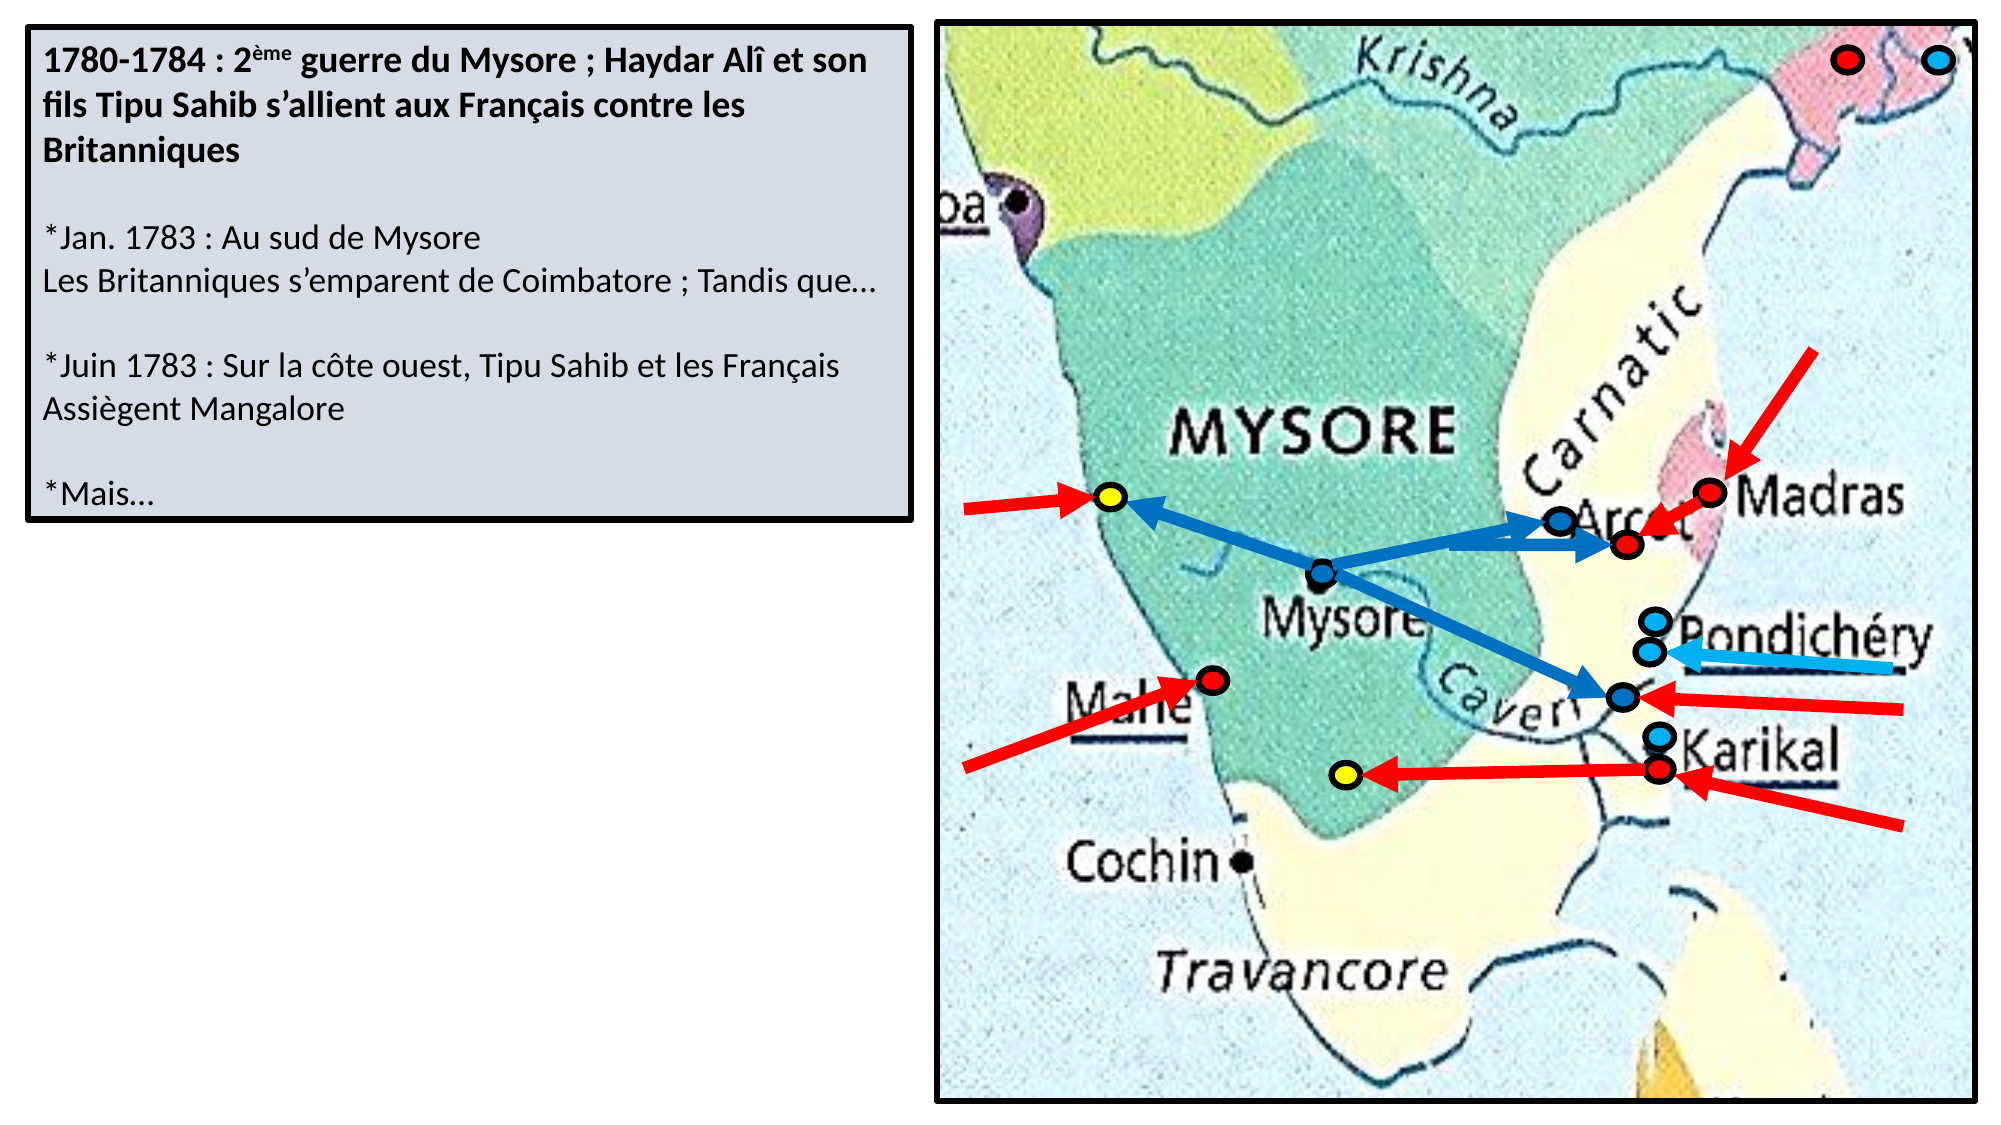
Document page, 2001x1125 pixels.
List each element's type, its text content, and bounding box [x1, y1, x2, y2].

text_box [1673, 775, 1904, 827]
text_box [963, 680, 1199, 769]
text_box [1332, 521, 1546, 566]
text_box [1336, 573, 1609, 698]
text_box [1360, 769, 1645, 776]
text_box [1124, 501, 1313, 566]
picture [939, 25, 1973, 1098]
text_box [1724, 349, 1814, 481]
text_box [1664, 652, 1893, 669]
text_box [1637, 501, 1700, 537]
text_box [963, 497, 1097, 510]
text_box 1780-1784 : 2ème guerre du Mysore ; Haydar Alî et son fils Tipu Sahib s’allient aux Français contre les Britanniques *Jan. 1783 : Au sud de Mysore Les Britanniques s’emparent de Coimbatore ; Tandis que… *Juin 1783 : Sur la côte ouest, Tipu Sahib et les Français Assiègent Mangalore *Mais… [27, 27, 912, 520]
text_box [1637, 697, 1904, 710]
